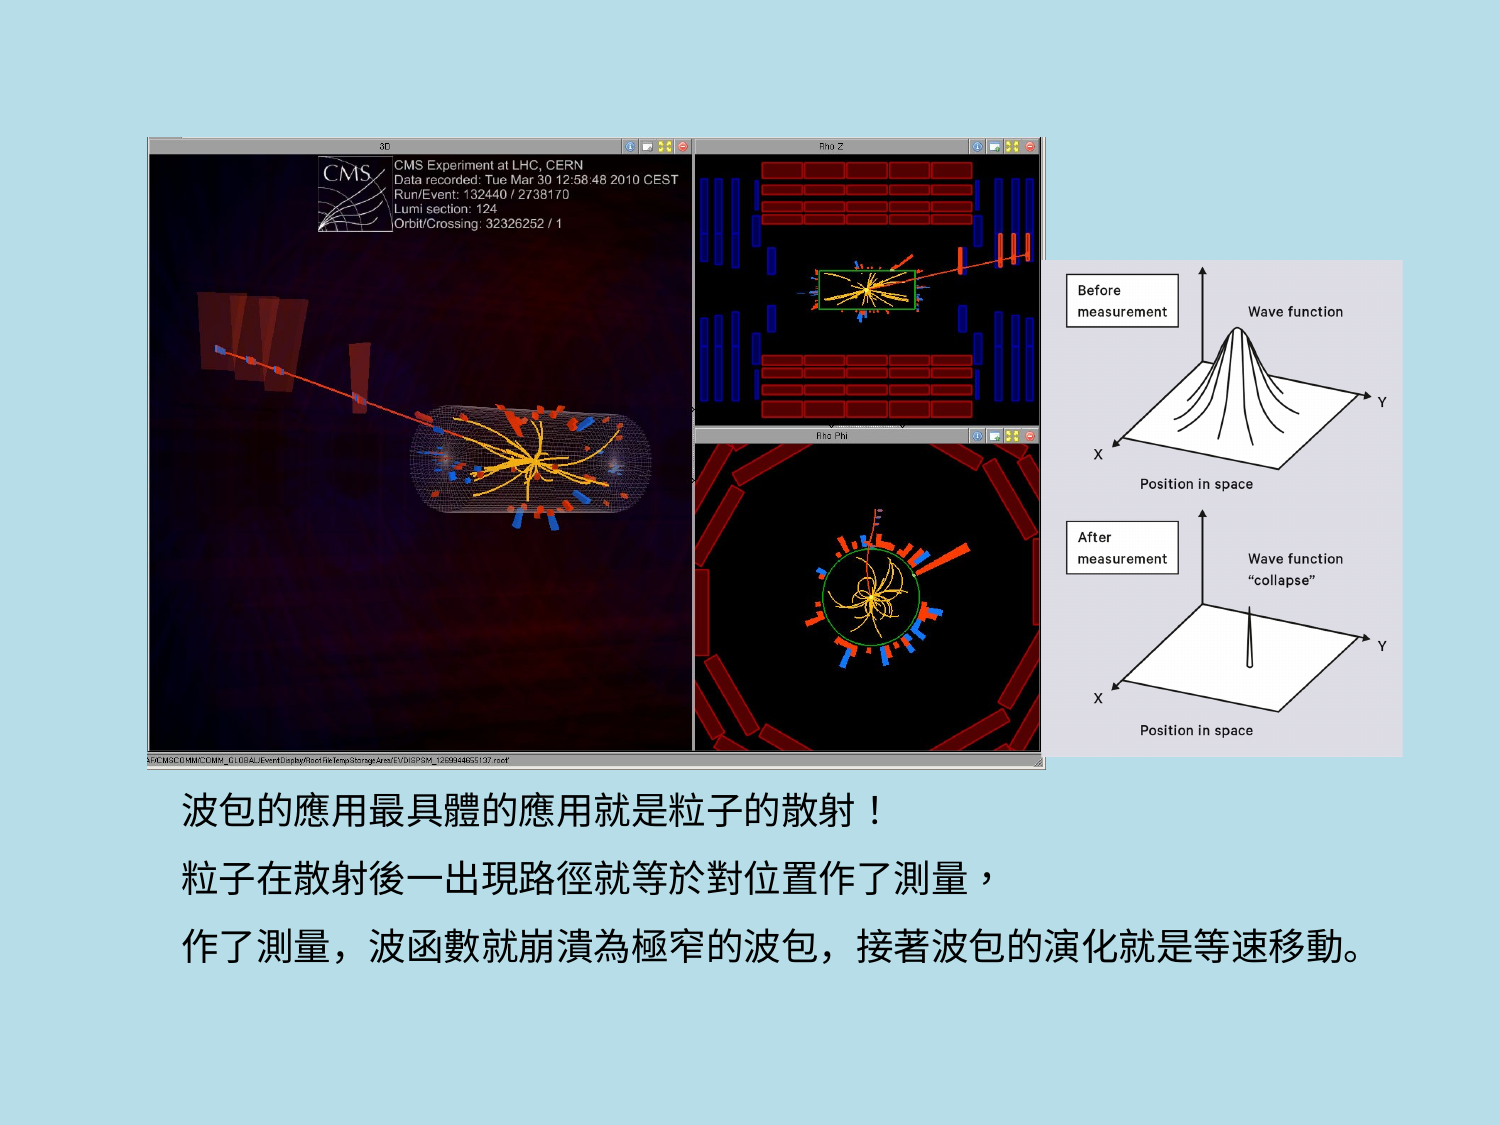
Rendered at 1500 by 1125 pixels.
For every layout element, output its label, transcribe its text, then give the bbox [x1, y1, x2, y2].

text_box 作了測量，波函數就崩潰為極窄的波包，接著波包的演化就是等速移動。 [166, 915, 1459, 975]
picture [147, 136, 1403, 771]
text_box 粒子在散射後一出現路徑就等於對位置作了測量， [166, 847, 1372, 908]
text_box 波包的應用最具體的應用就是粒子的散射！ [166, 779, 888, 840]
